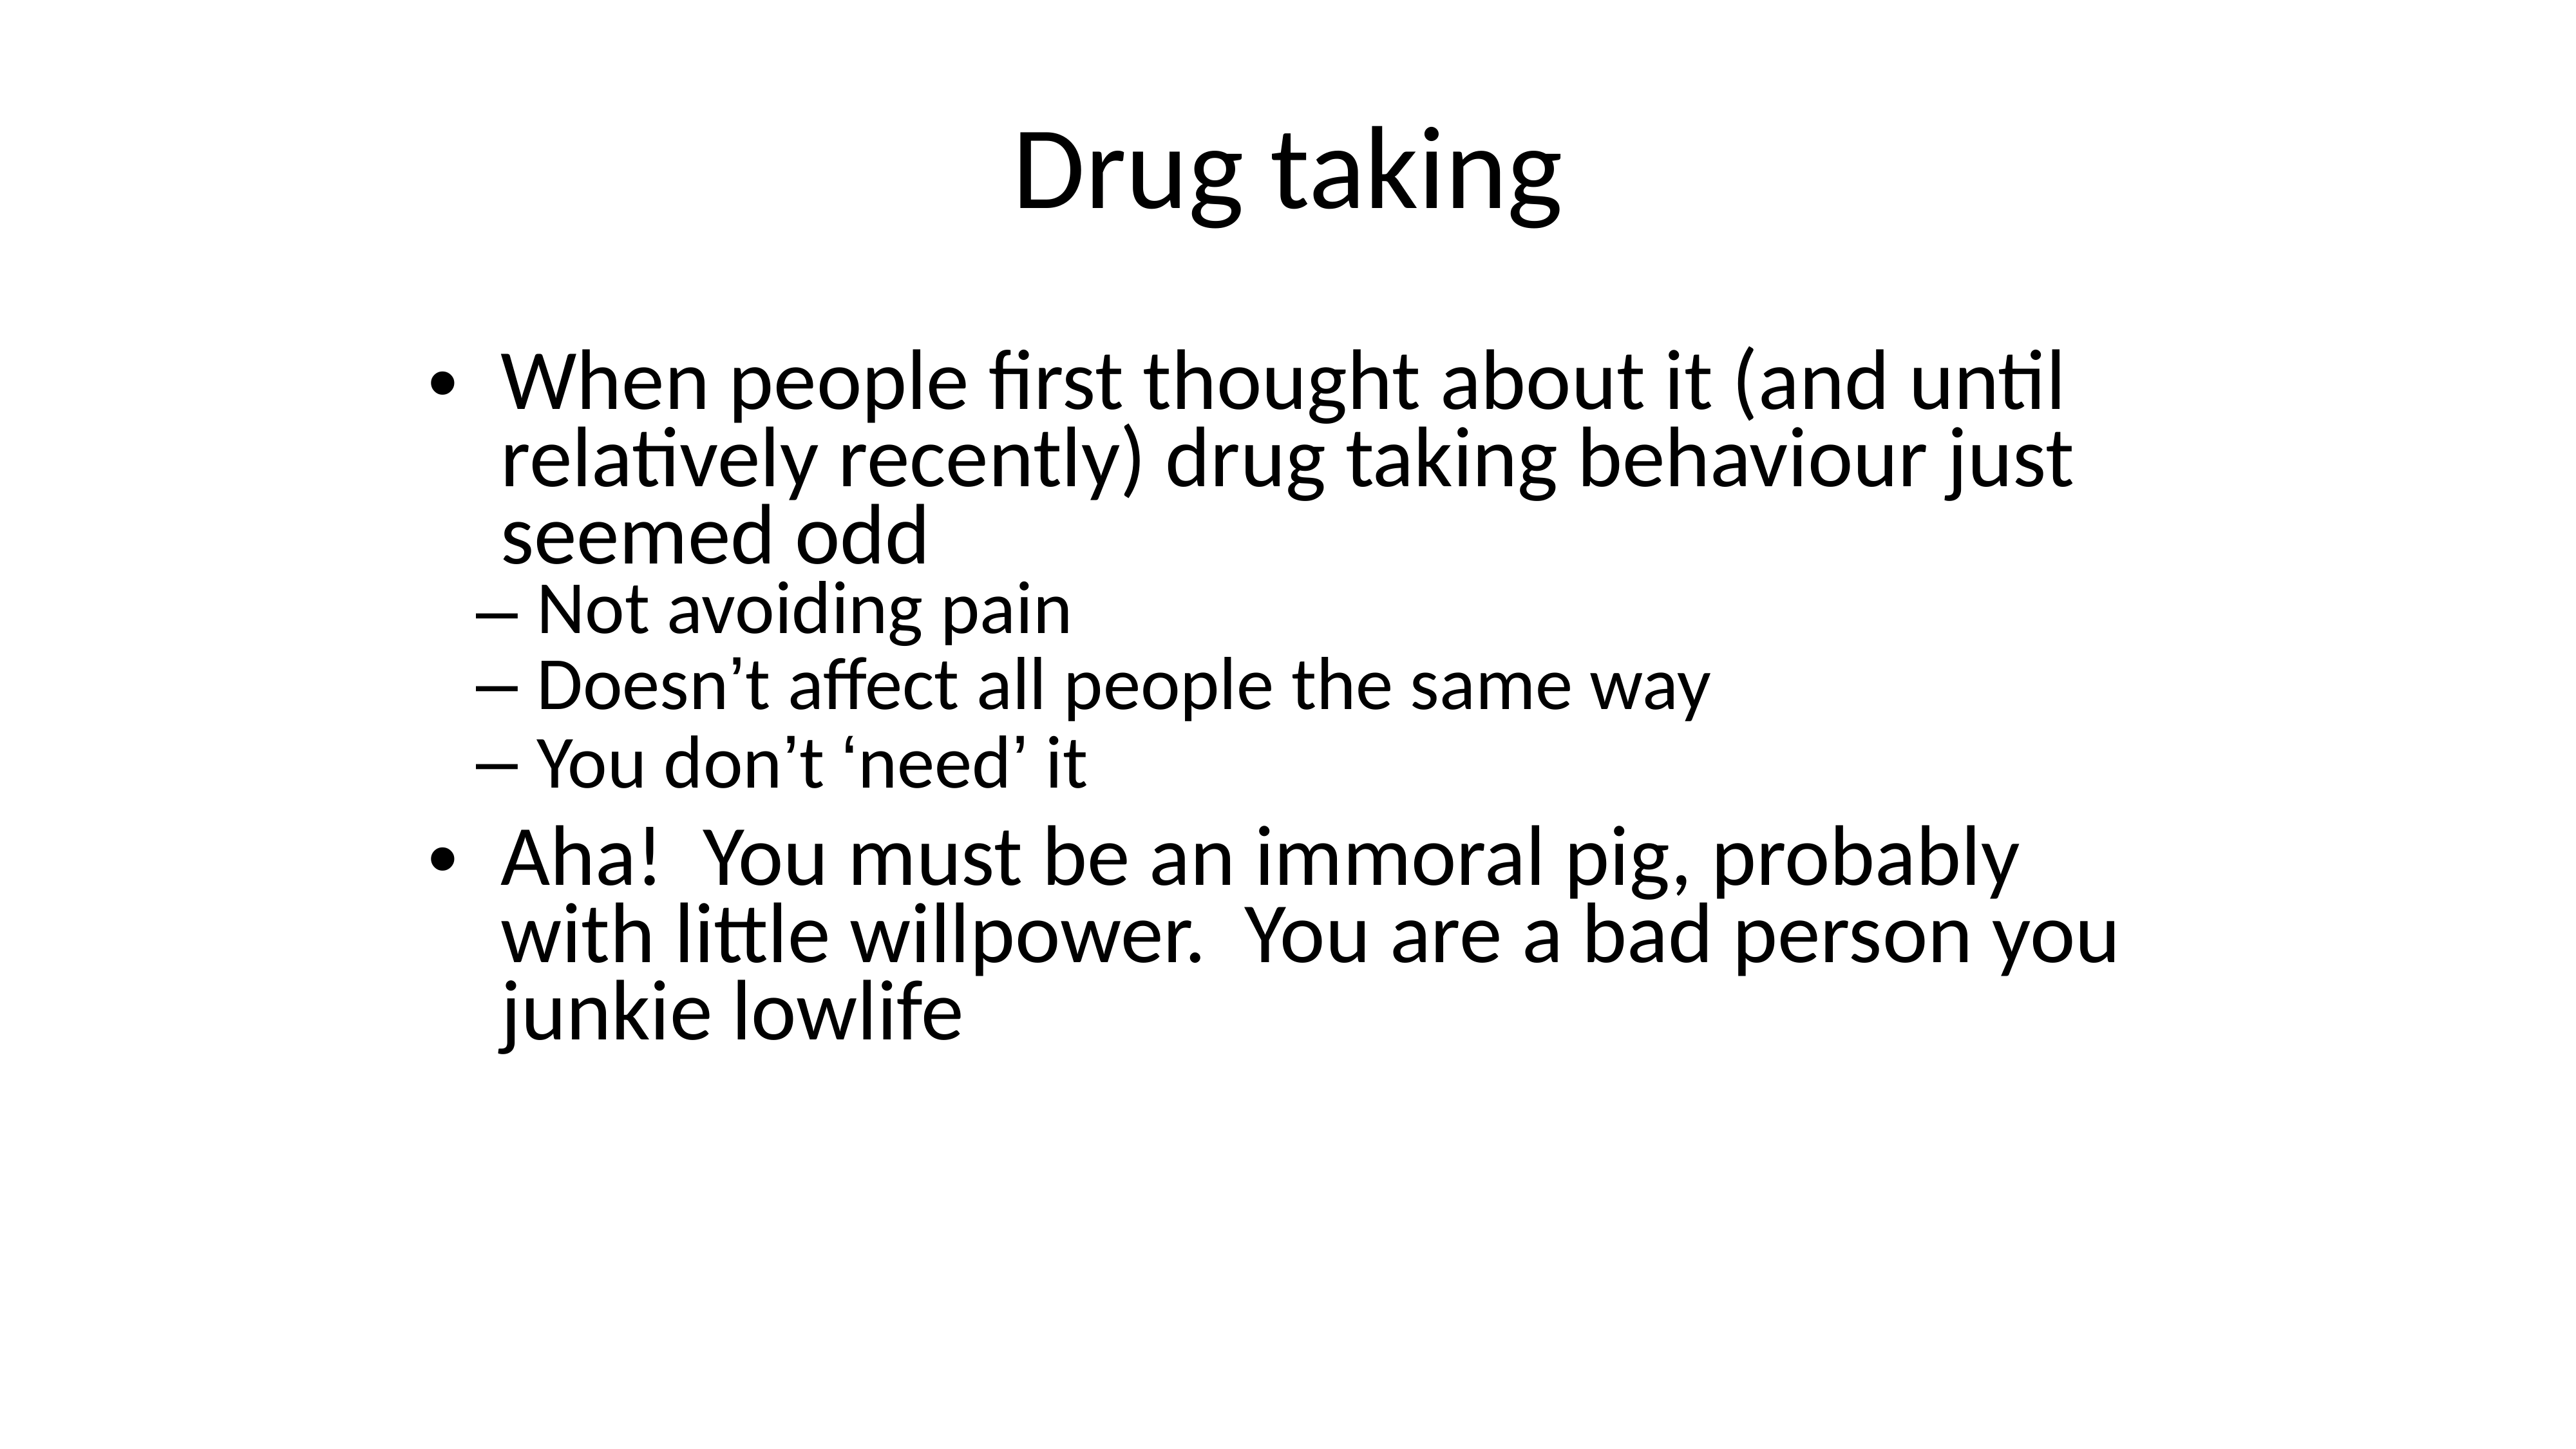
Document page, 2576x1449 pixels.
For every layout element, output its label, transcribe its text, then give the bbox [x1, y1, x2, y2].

title Drug taking [417, 57, 2159, 301]
list When people first thought about it (and until relatively recently) drug taking behaviour just seemed odd Not avoiding pain Doesn’t affect all people the same way You don’t ‘need’ it Aha! You must be an immoral pig, probably with little willpower. You are a bad person you junkie lowlife [417, 337, 2159, 1296]
